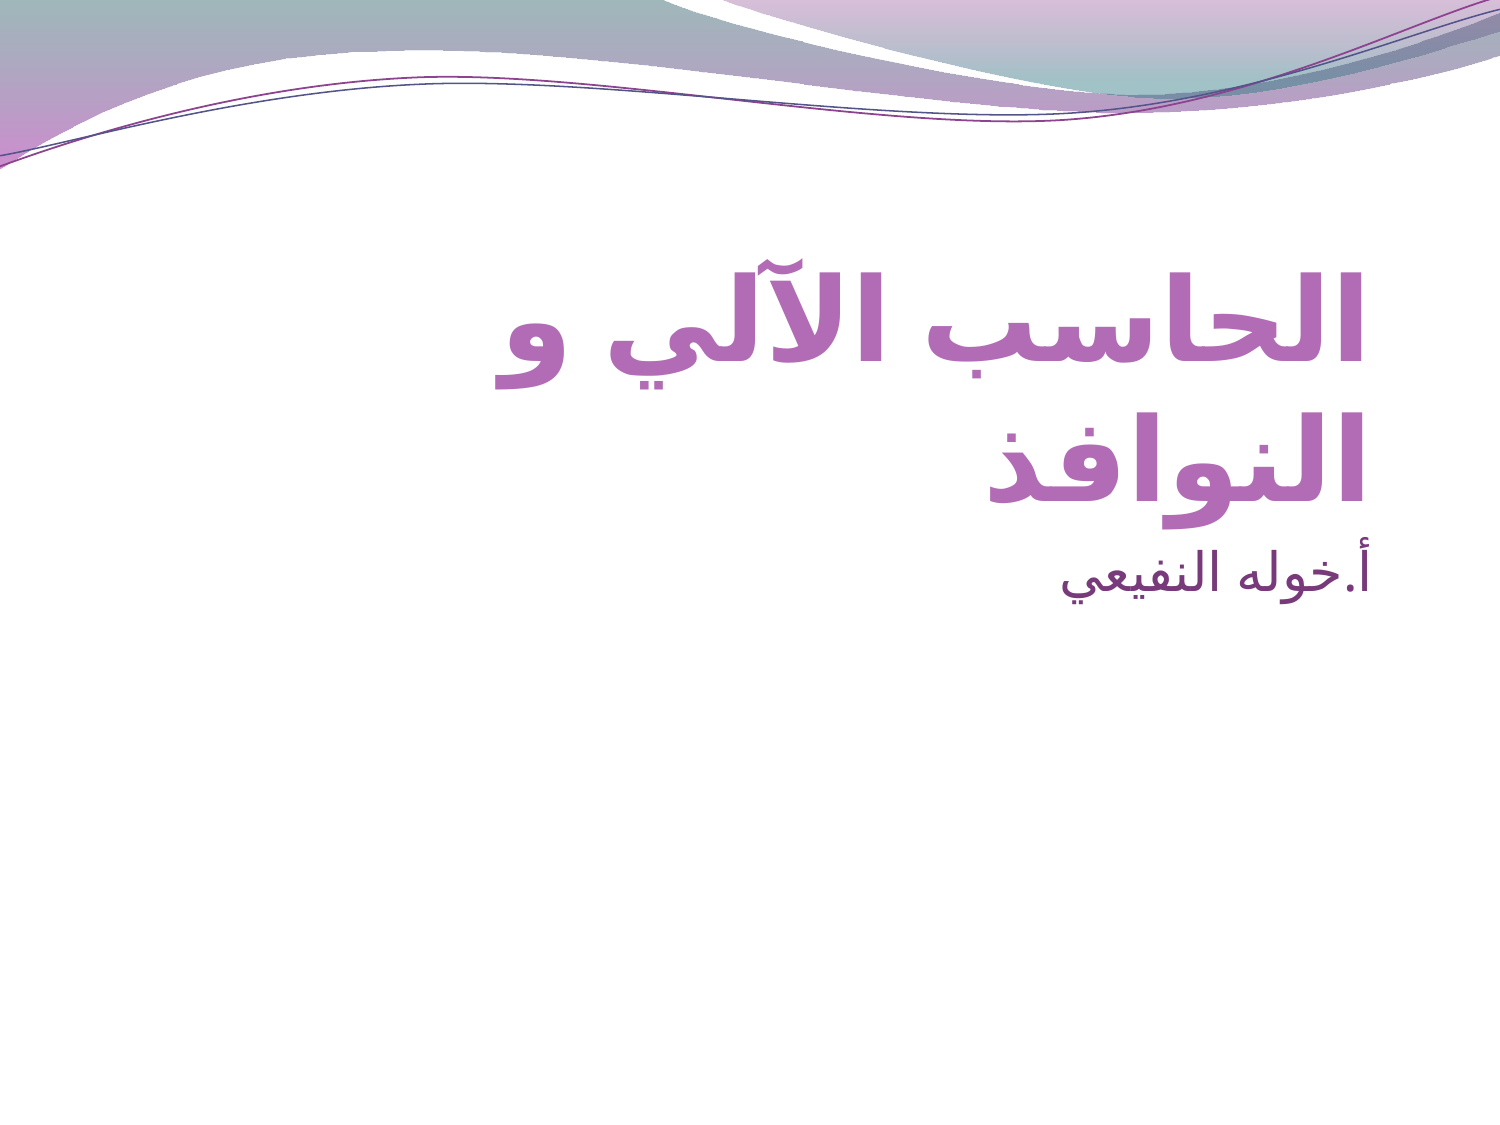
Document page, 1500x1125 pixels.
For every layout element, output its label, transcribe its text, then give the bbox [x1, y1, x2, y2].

subtitle أ.خوله النفيعي [87, 529, 1376, 818]
title الحاسب الآلي و النوافذ [87, 224, 1376, 525]
